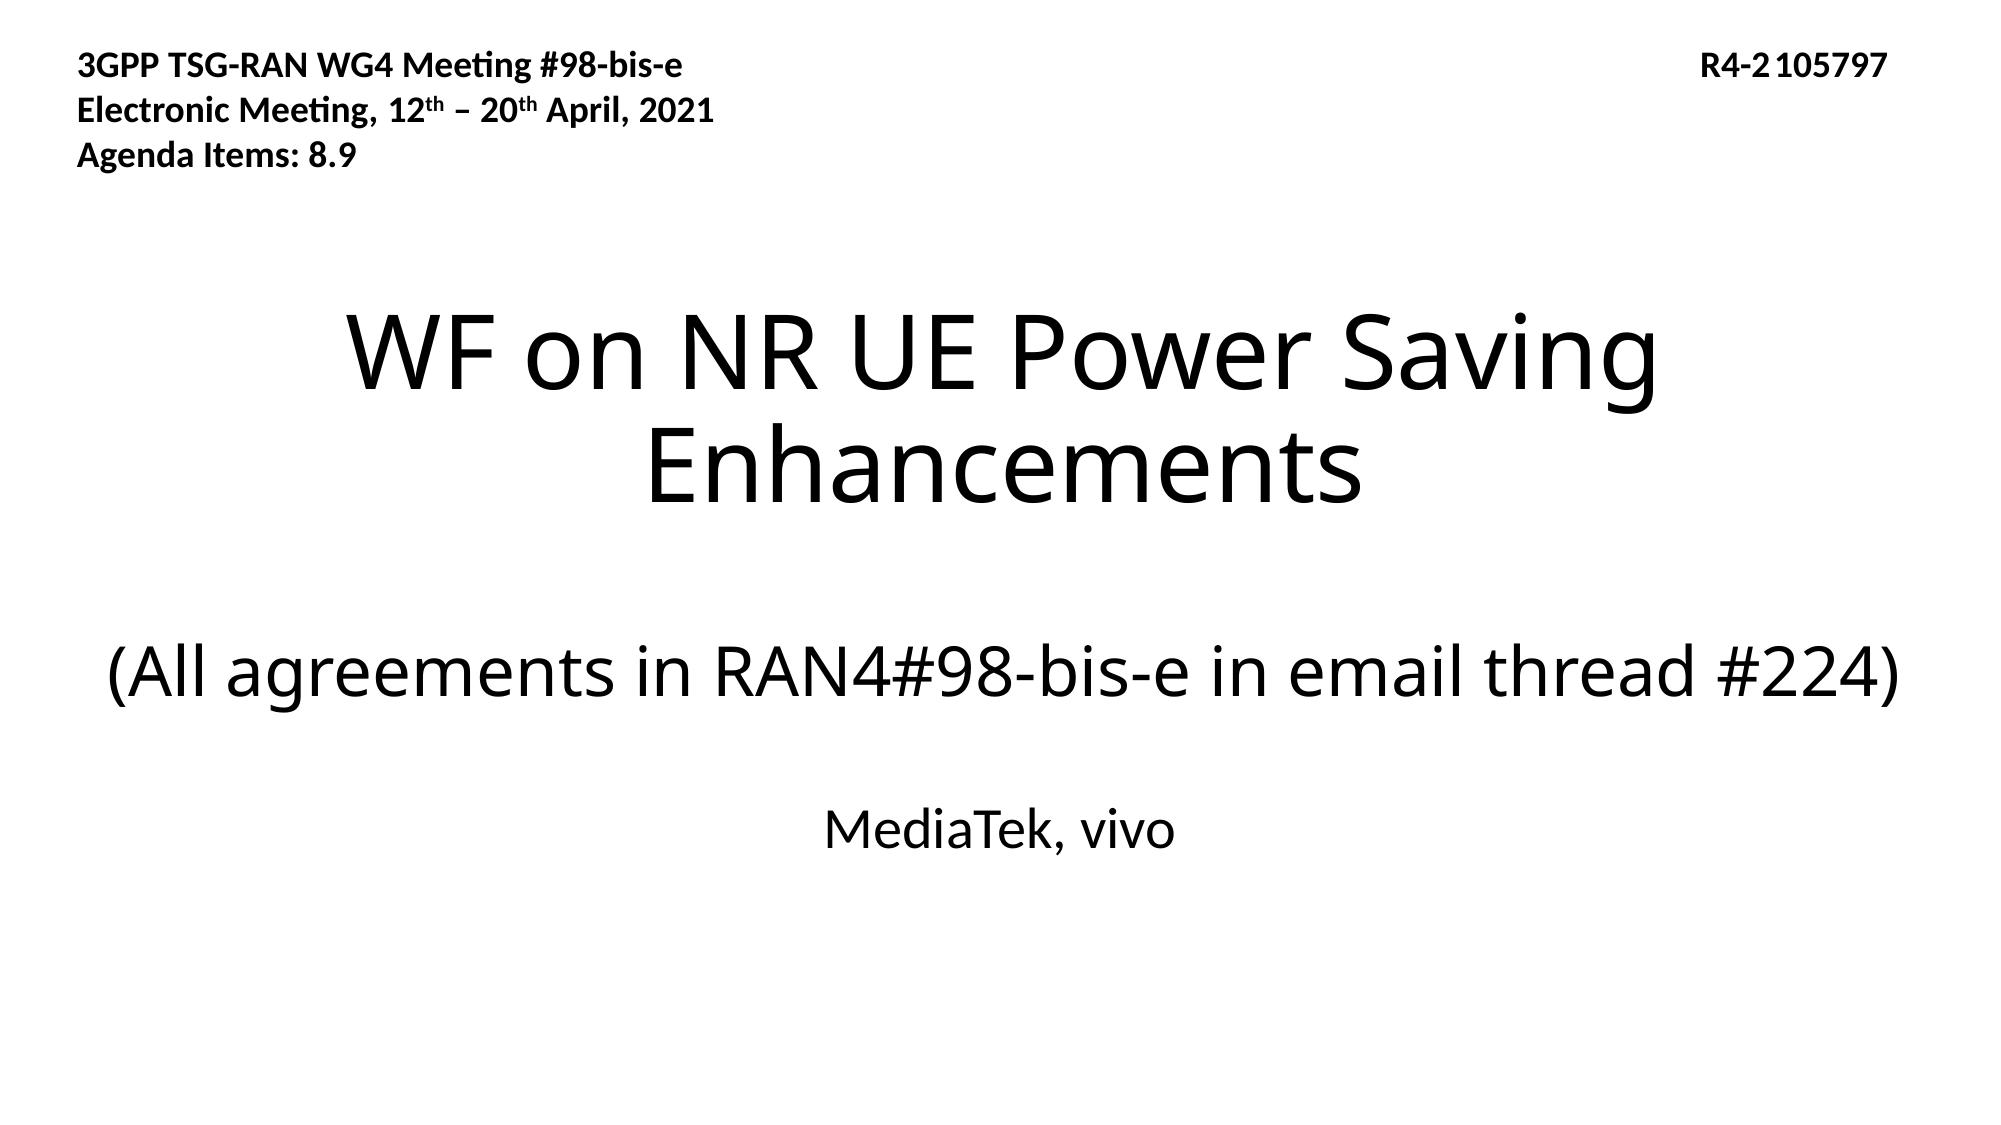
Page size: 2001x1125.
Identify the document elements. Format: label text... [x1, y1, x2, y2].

subtitle MediaTek, vivo [249, 790, 1750, 948]
text_box 3GPP TSG-RAN WG4 Meeting #98-bis-e R4-2105797 Electronic Meeting, 12th – 20th April, 2021 Agenda Items: 8.9 [62, 32, 1917, 183]
title WF on NR UE Power Saving Enhancements (All agreements in RAN4#98-bis-e in email thread #224) [73, 269, 1936, 719]
